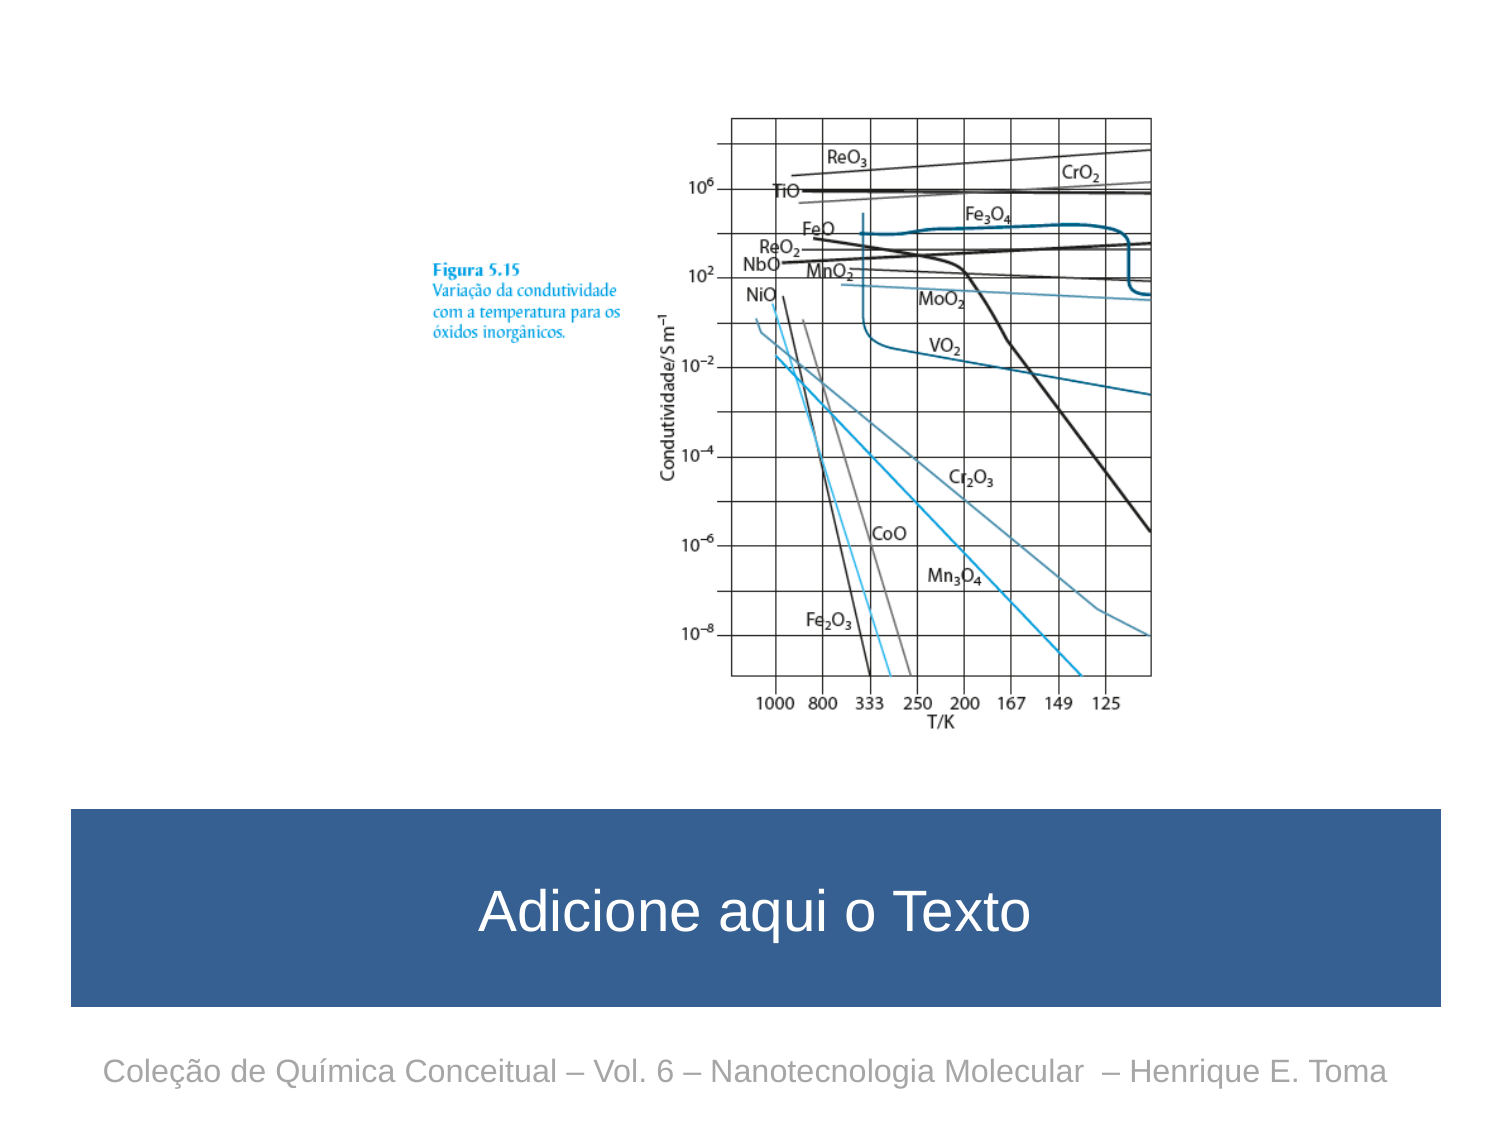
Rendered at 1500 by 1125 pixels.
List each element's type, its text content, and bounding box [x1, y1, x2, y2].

footer Coleção de Química Conceitual – Vol. 6 – Nanotecnologia Molecular – Henrique E. Toma [0, 1042, 1500, 1103]
picture [395, 89, 1181, 740]
text_box Adicione aqui o Texto [70, 808, 1442, 1008]
